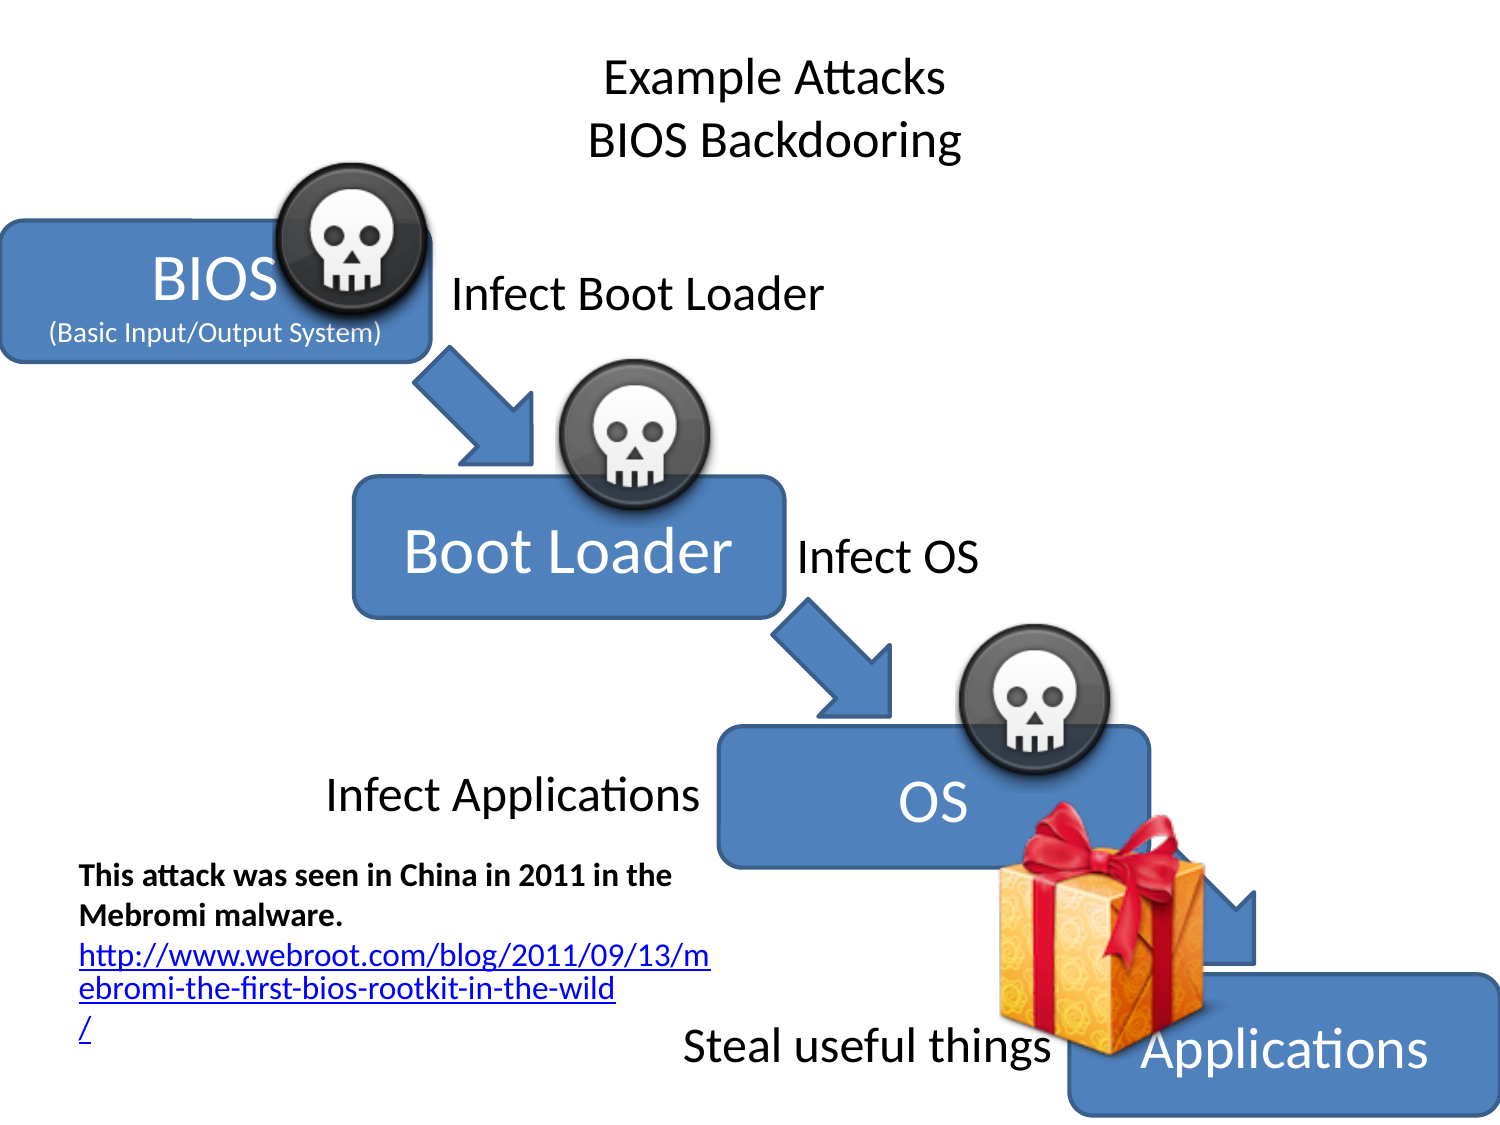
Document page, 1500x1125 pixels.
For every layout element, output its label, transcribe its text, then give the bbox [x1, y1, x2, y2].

text_box Applications [1067, 972, 1500, 1118]
title Example Attacks BIOS Backdooring [99, 33, 1450, 176]
text_box [1241, 890, 1257, 966]
text_box BIOS (Basic Input/Output System) [0, 218, 433, 365]
text_box Infect Boot Loader [443, 253, 841, 328]
picture [271, 156, 436, 332]
picture [969, 796, 1237, 1064]
text_box Infect OS [787, 516, 995, 591]
text_box OS [716, 724, 964, 870]
text_box OS [1123, 724, 1152, 795]
text_box Infect Applications [310, 754, 716, 830]
text_box [411, 344, 534, 467]
picture [555, 352, 719, 528]
text_box Boot Loader [351, 474, 787, 620]
picture [955, 617, 1119, 793]
text_box Steal useful things [667, 1005, 1067, 1080]
text_box This attack was seen in China in 2011 in the Mebromi malware. http://www.webroot.com/blog/2011/09/13/mebromi-the-first-bios-rootkit-in-the-wild/ [63, 845, 729, 1061]
text_box [770, 596, 892, 719]
